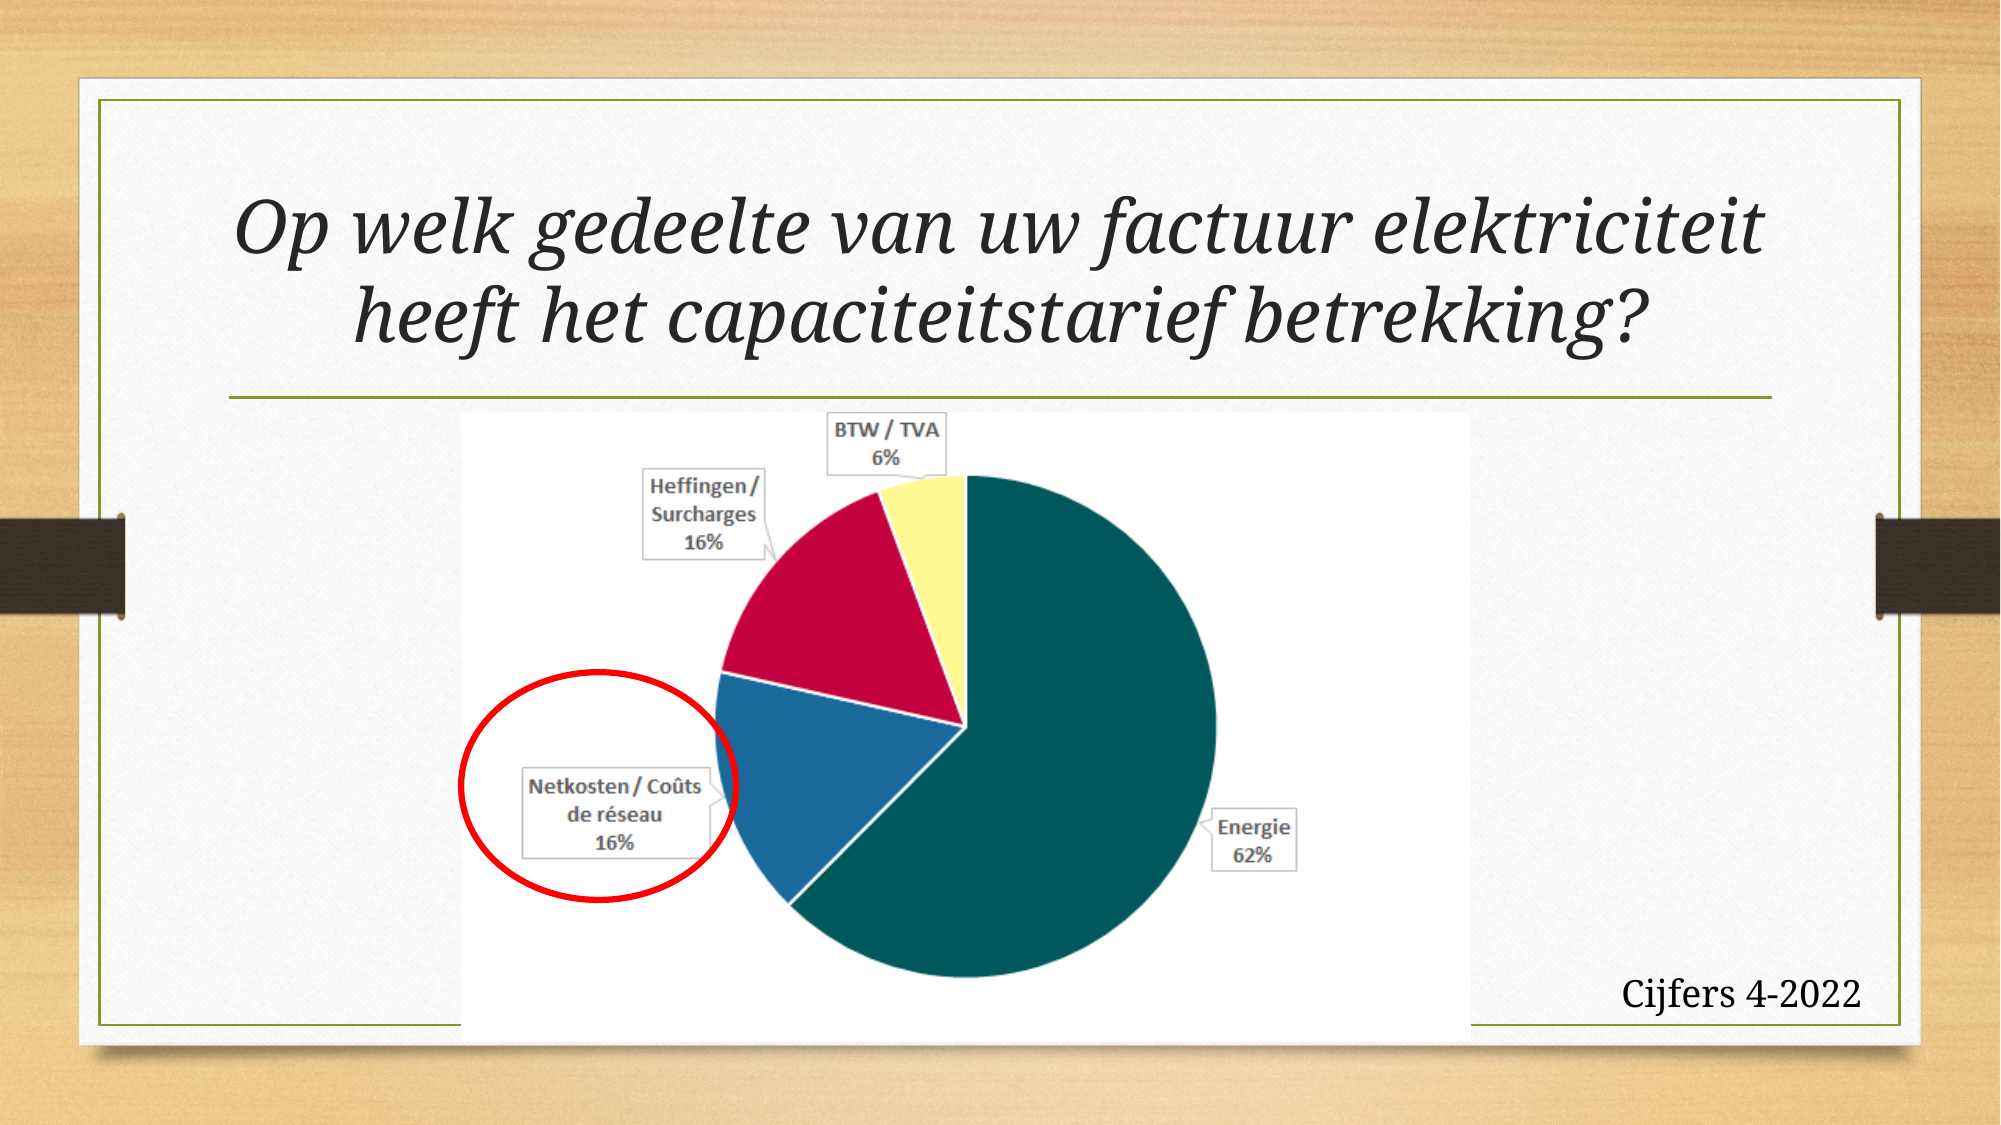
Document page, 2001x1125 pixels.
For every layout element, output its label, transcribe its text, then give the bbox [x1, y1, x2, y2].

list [460, 412, 1471, 1042]
title Op welk gedeelte van uw factuur elektriciteit heeft het capaciteitstarief betrekking? [212, 161, 1788, 375]
picture [0, 0, 2001, 1125]
text_box Cijfers 4-2022 [1606, 962, 1878, 1023]
